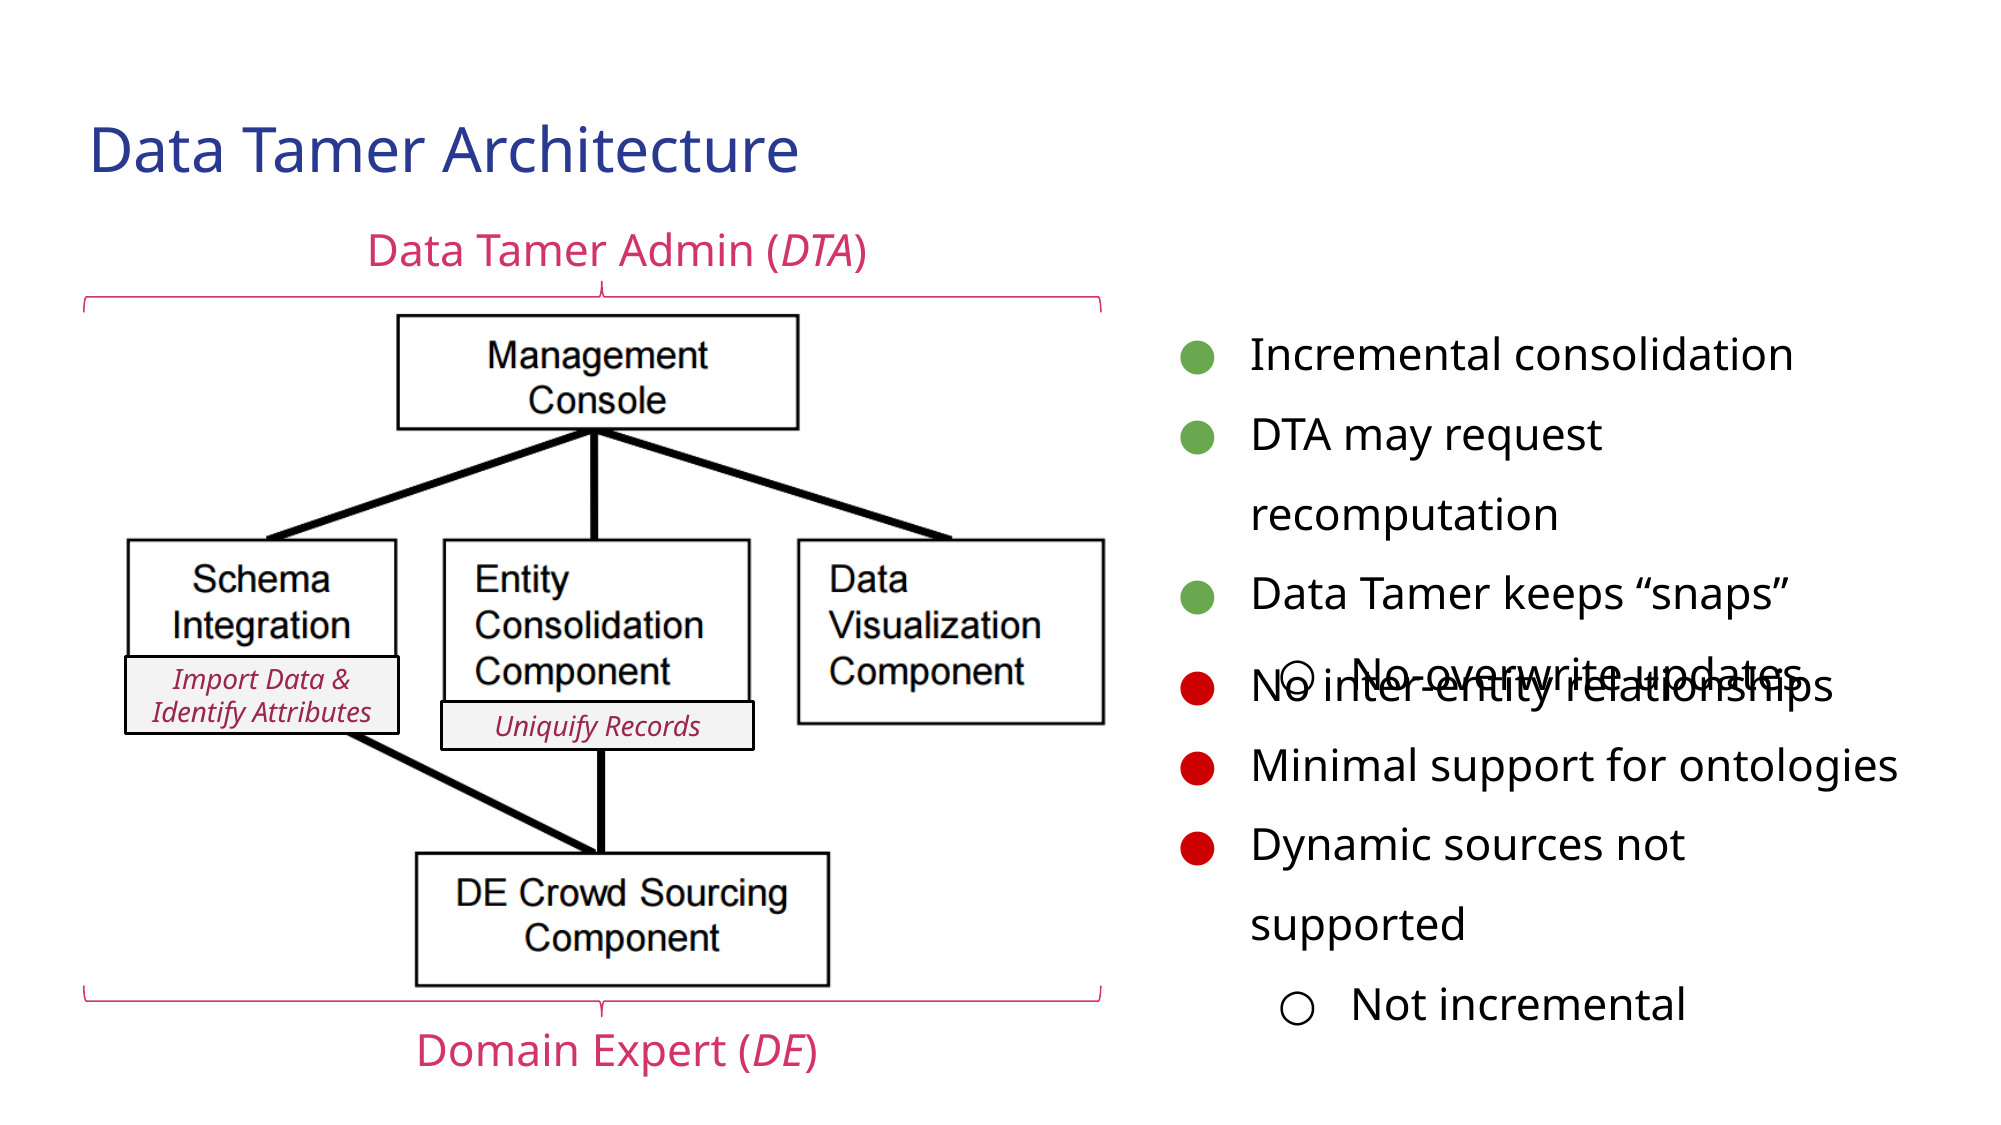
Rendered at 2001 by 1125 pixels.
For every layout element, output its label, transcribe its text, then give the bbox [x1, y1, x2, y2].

text_box [83, 281, 1101, 313]
text_box Incremental consolidation DTA may request recomputation Data Tamer keeps “snaps” No-overwrite updates [1130, 279, 1932, 610]
text_box Domain Expert (DE) [336, 1005, 897, 1092]
text_box No inter-entity relationships Minimal support for ontologies Dynamic sources not supported Not incremental [1130, 642, 1932, 1017]
text_box Data Tamer Admin (DTA) [336, 205, 897, 292]
picture [117, 302, 1117, 994]
text_box [83, 985, 118, 1002]
title Data Tamer Architecture [68, 89, 1932, 223]
